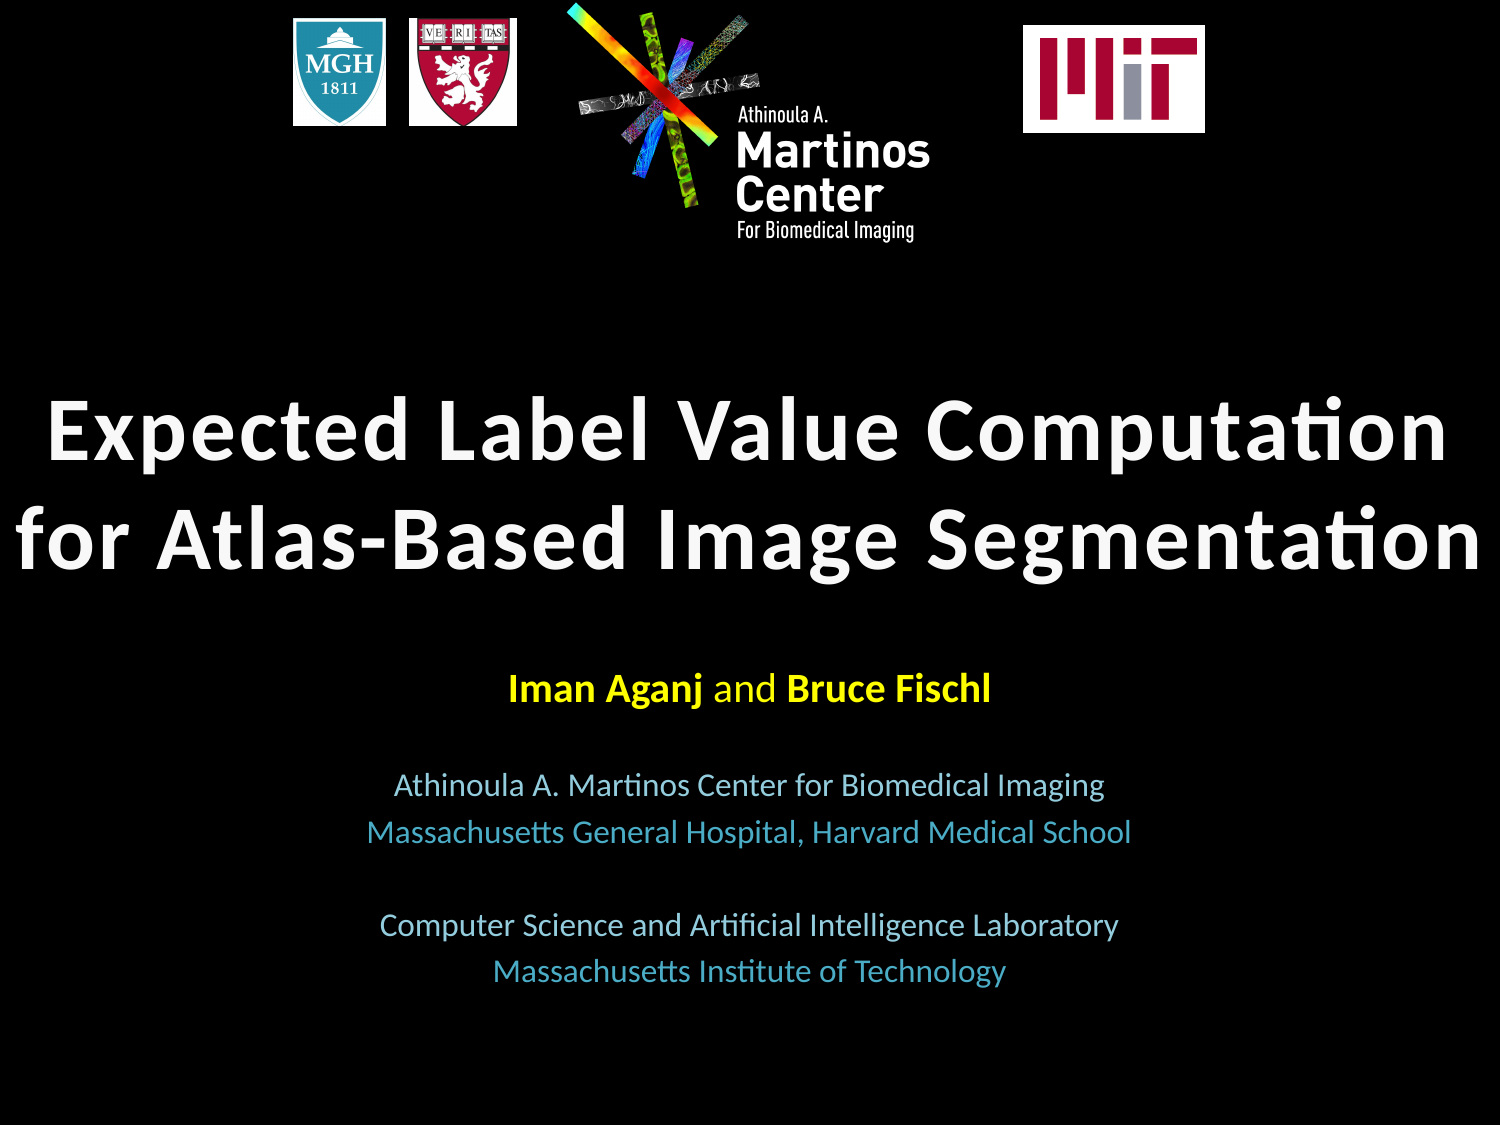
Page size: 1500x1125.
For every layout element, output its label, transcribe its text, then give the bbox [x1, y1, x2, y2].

subtitle Iman Aganj and Bruce Fischl Athinoula A. Martinos Center for Biomedical Imaging Massachusetts General Hospital, Harvard Medical School Computer Science and Artificial Intelligence Laboratory Massachusetts Institute of Technology [0, 652, 1500, 1125]
picture [409, 18, 518, 127]
title Expected Label Value Computation for Atlas-Based Image Segmentation [0, 358, 1500, 600]
picture [293, 18, 387, 127]
picture [1022, 24, 1206, 134]
picture [564, 0, 936, 250]
